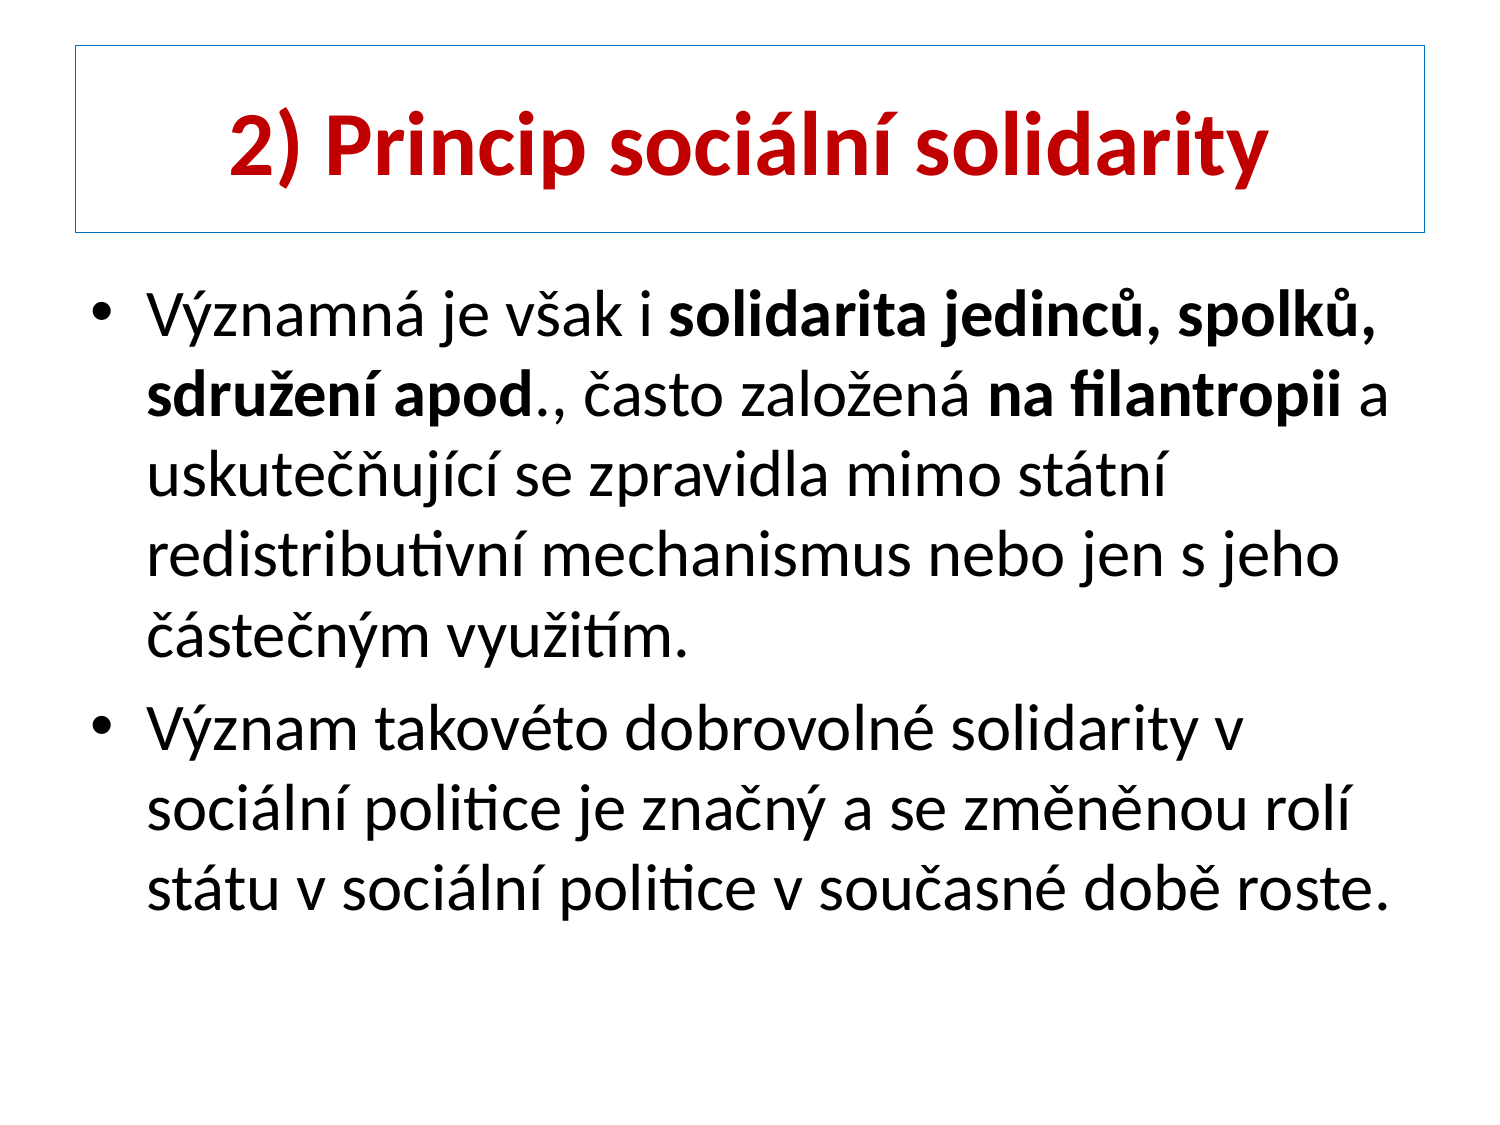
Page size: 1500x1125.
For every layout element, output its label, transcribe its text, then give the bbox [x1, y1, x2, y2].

title 2) Princip sociální solidarity [75, 45, 1425, 233]
list Významná je však i solidarita jedinců, spolků, sdružení apod., často založená na filantropii a uskutečňující se zpravidla mimo státní redistributivní mechanismus nebo jen s jeho částečným využitím. Význam takovéto dobrovolné solidarity v sociální politice je značný a se změněnou rolí státu v sociální politice v současné době roste. [75, 262, 1425, 1005]
